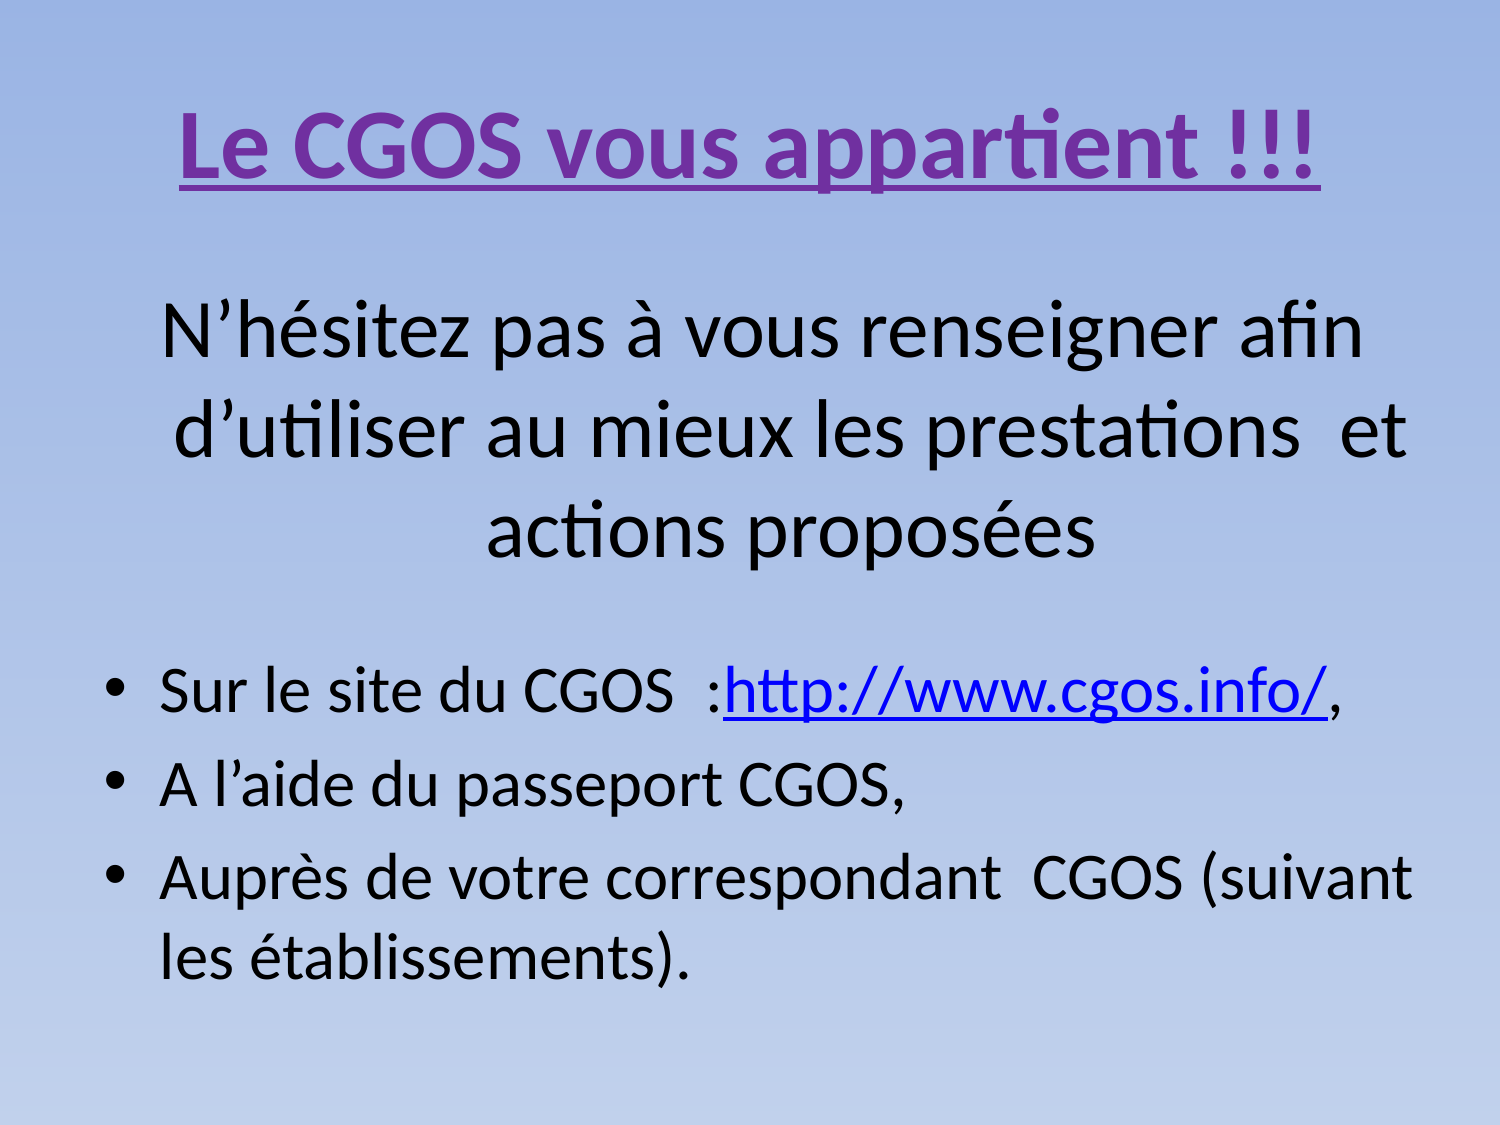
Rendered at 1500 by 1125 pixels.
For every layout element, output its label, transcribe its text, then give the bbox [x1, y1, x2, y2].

title Le CGOS vous appartient !!! [75, 45, 1425, 233]
list N’hésitez pas à vous renseigner afin d’utiliser au mieux les prestations et actions proposées Sur le site du CGOS :http://www.cgos.info/, A l’aide du passeport CGOS, Auprès de votre correspondant CGOS (suivant les établissements). [88, 267, 1439, 1012]
